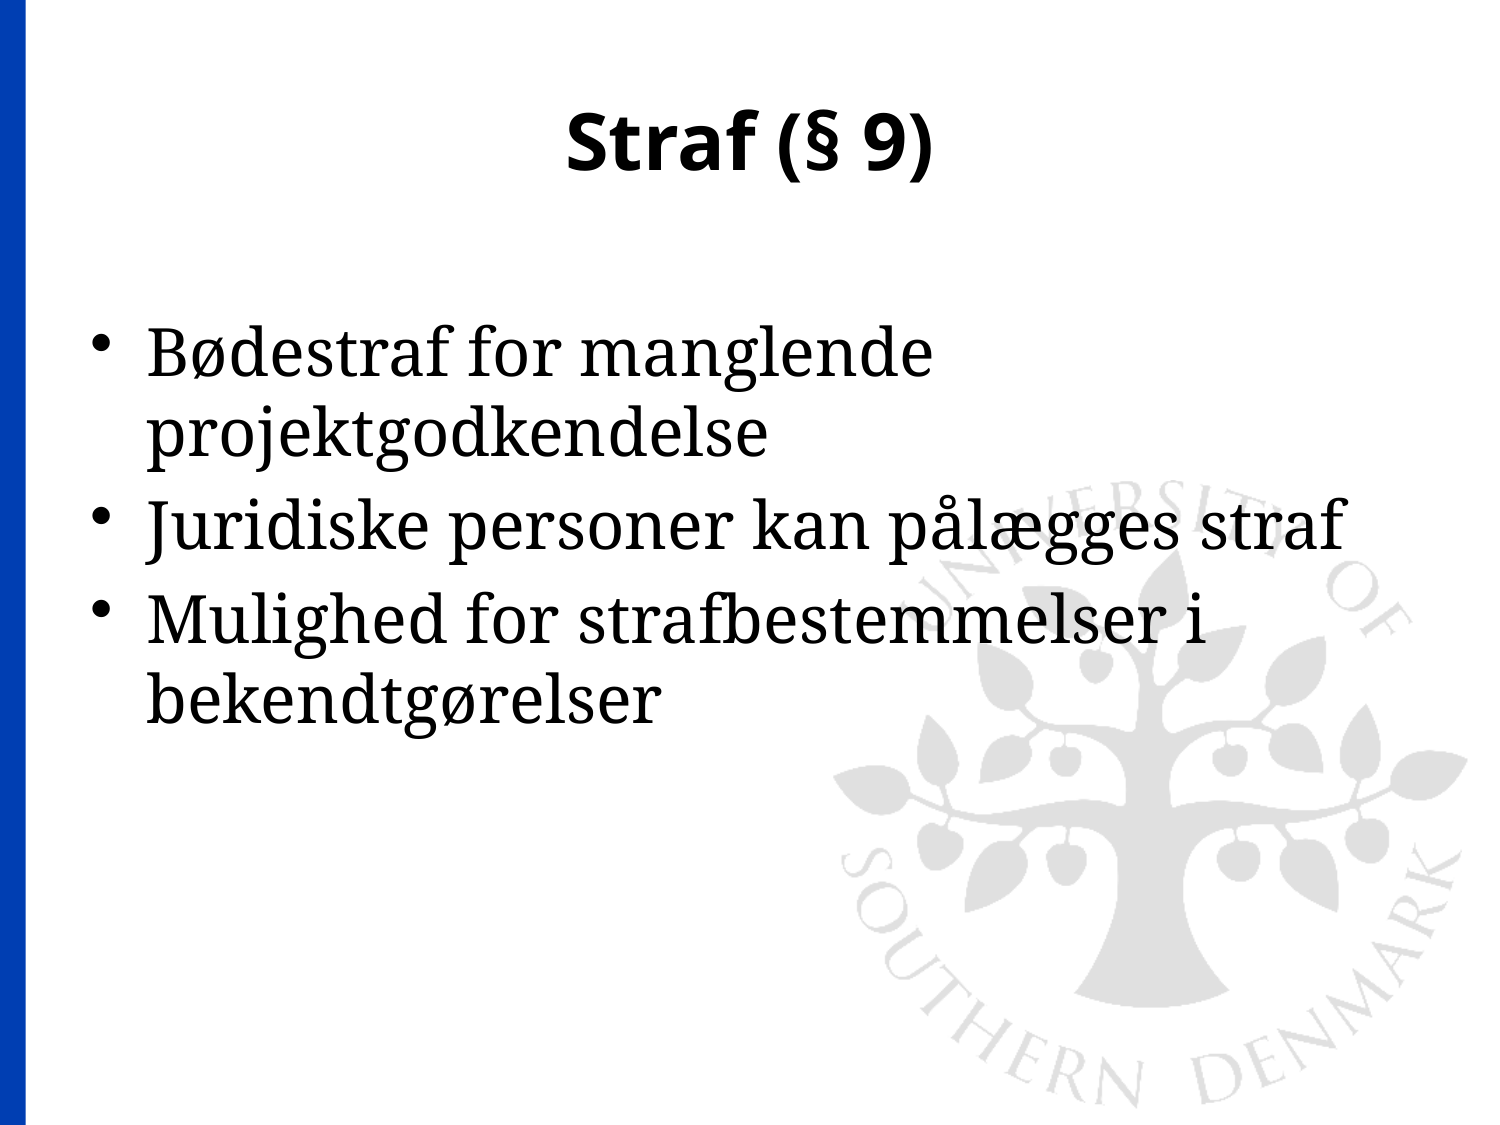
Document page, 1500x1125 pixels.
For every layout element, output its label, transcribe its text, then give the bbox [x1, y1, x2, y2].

picture [832, 480, 1469, 1110]
title Straf (§ 9) [74, 44, 1426, 233]
list Bødestraf for manglende projektgodkendelse Juridiske personer kan pålægges straf Mulighed for strafbestemmelser i bekendtgørelser [74, 302, 1424, 1006]
